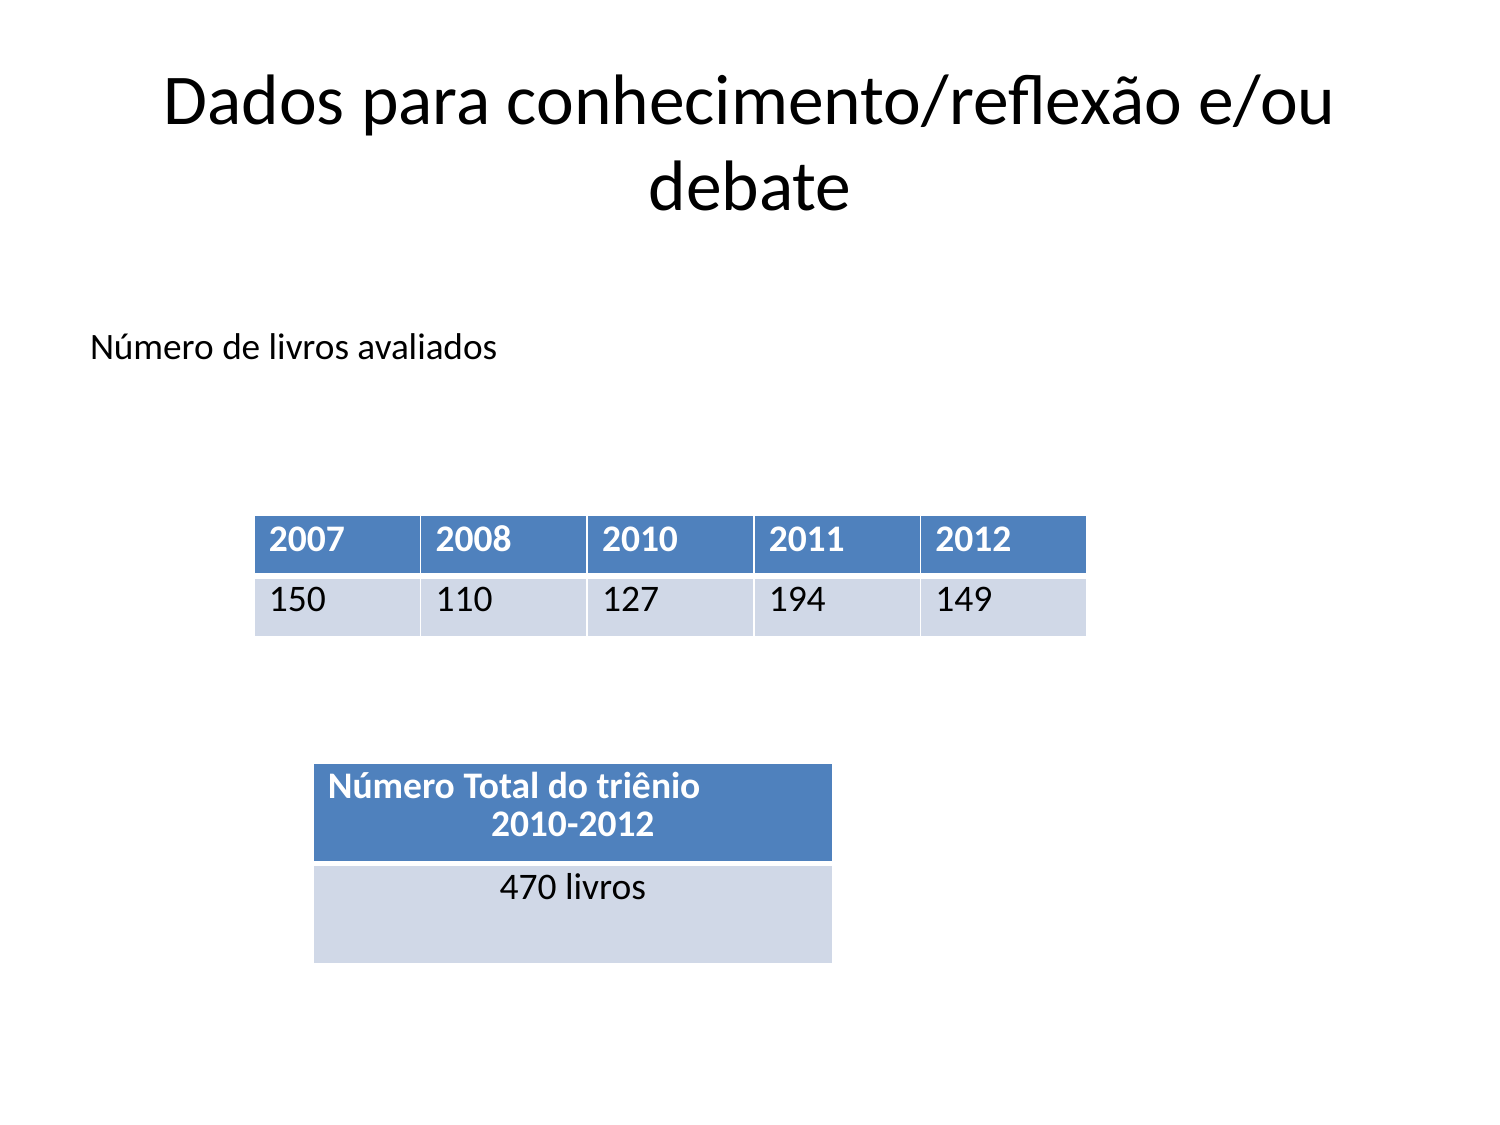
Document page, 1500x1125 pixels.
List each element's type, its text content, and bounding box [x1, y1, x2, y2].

table_header Número Total do triênio 2010-2012 [314, 764, 832, 861]
table_cell 110 [421, 579, 586, 636]
table_cell 470 livros [314, 866, 832, 963]
table_cell 149 [921, 579, 1086, 636]
table_header 2011 [755, 516, 920, 573]
table_header 2007 [255, 516, 420, 573]
table_cell 150 [255, 579, 420, 636]
table_header 2008 [421, 516, 586, 573]
list Número de livros avaliados [75, 262, 1425, 1005]
table_header 2010 [588, 516, 753, 573]
table_cell 194 [755, 579, 920, 636]
table_cell 127 [588, 579, 753, 636]
table_header 2012 [921, 516, 1086, 573]
title Dados para conhecimento/reflexão e/ou debate [75, 45, 1425, 233]
